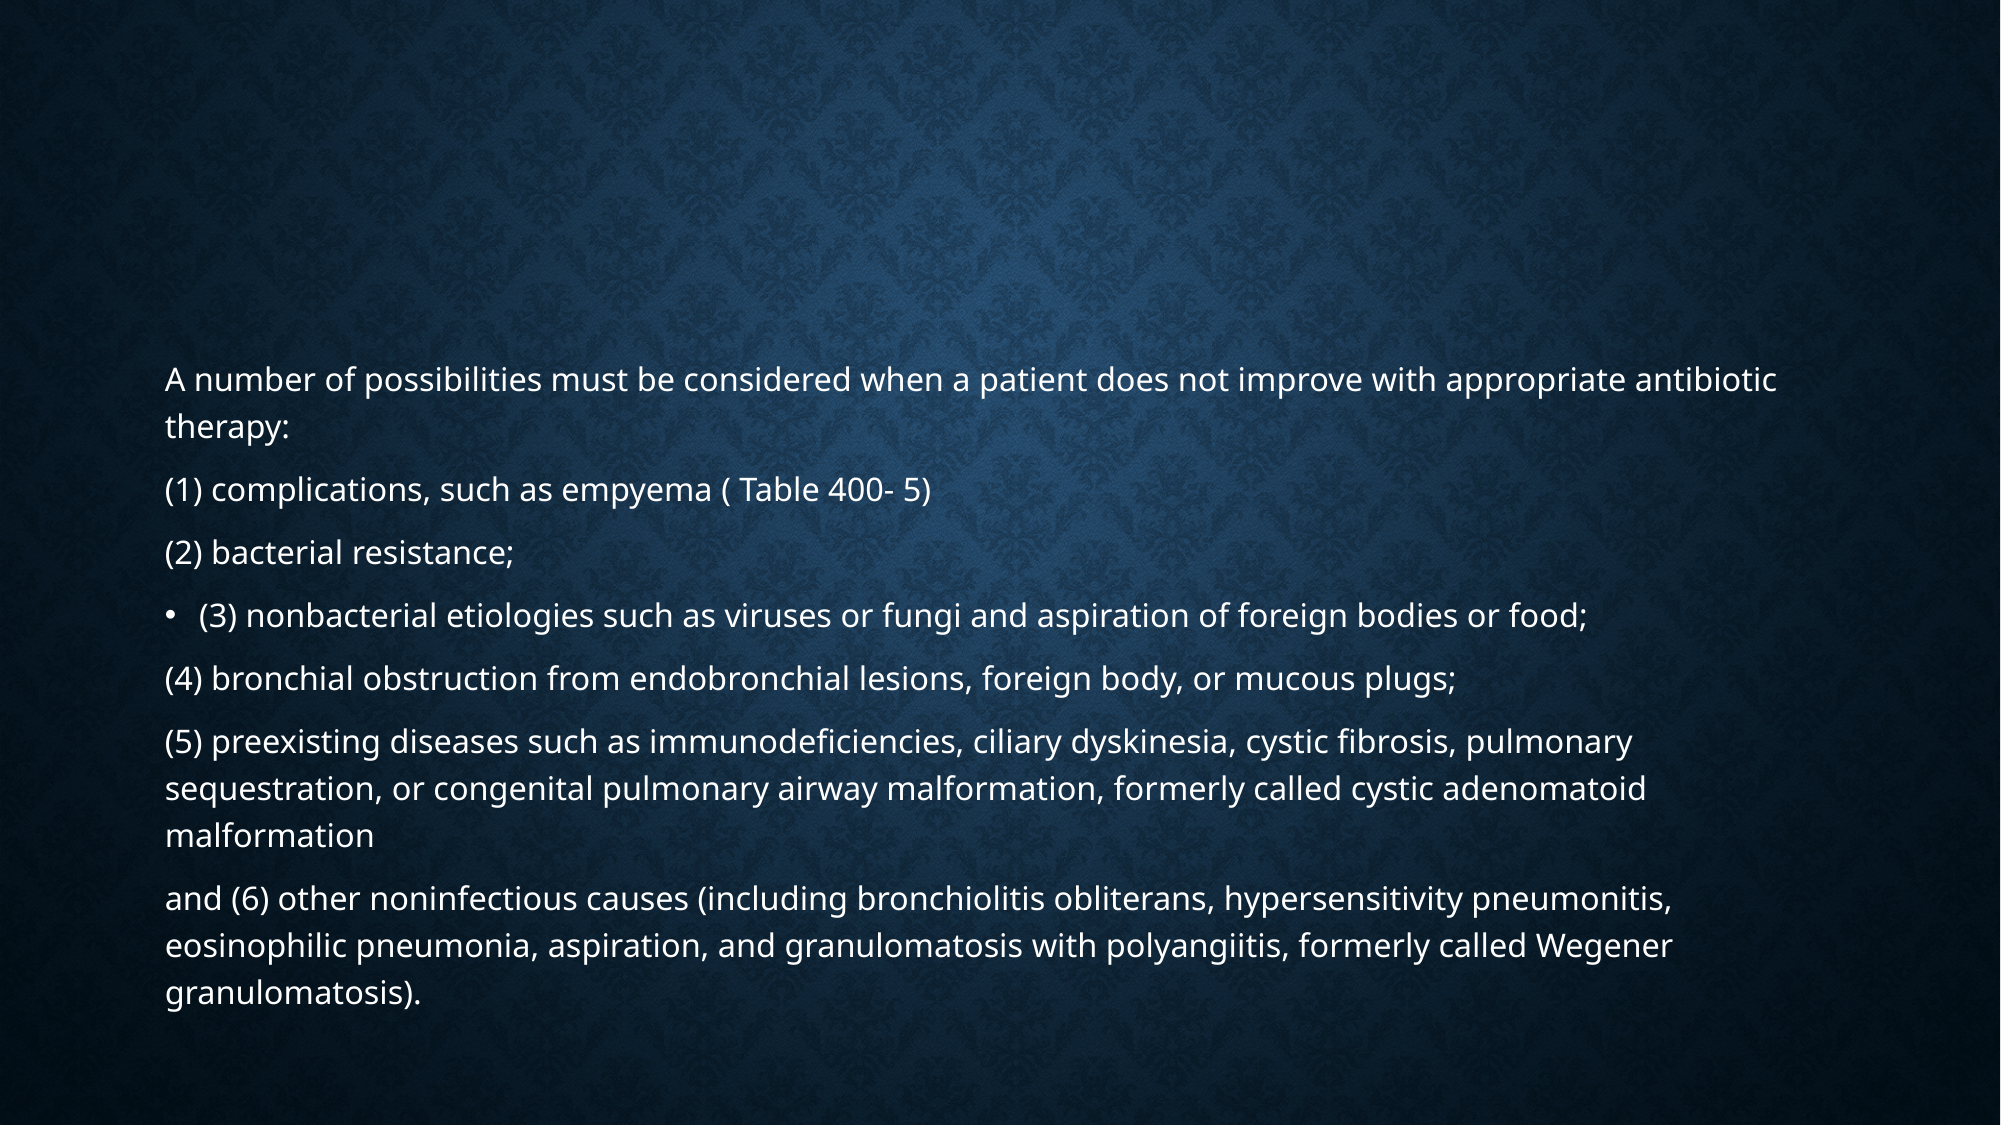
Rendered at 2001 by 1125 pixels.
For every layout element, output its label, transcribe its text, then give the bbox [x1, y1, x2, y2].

list A number of possibilities must be considered when a patient does not improve with appropriate antibiotic therapy: (1) complications, such as empyema ( Table 400- 5) (2) bacterial resistance; (3) nonbacterial etiologies such as viruses or fungi and aspiration of foreign bodies or food; (4) bronchial obstruction from endobronchial lesions, foreign body, or mucous plugs; (5) preexisting diseases such as immunodeficiencies, ciliary dyskinesia, cystic fibrosis, pulmonary sequestration, or congenital pulmonary airway malformation, formerly called cystic adenomatoid malformation and (6) other noninfectious causes (including bronchiolitis obliterans, hypersensitivity pneumonitis, eosinophilic pneumonia, aspiration, and granulomatosis with polyangiitis, formerly called Wegener granulomatosis). [149, 343, 1849, 1025]
